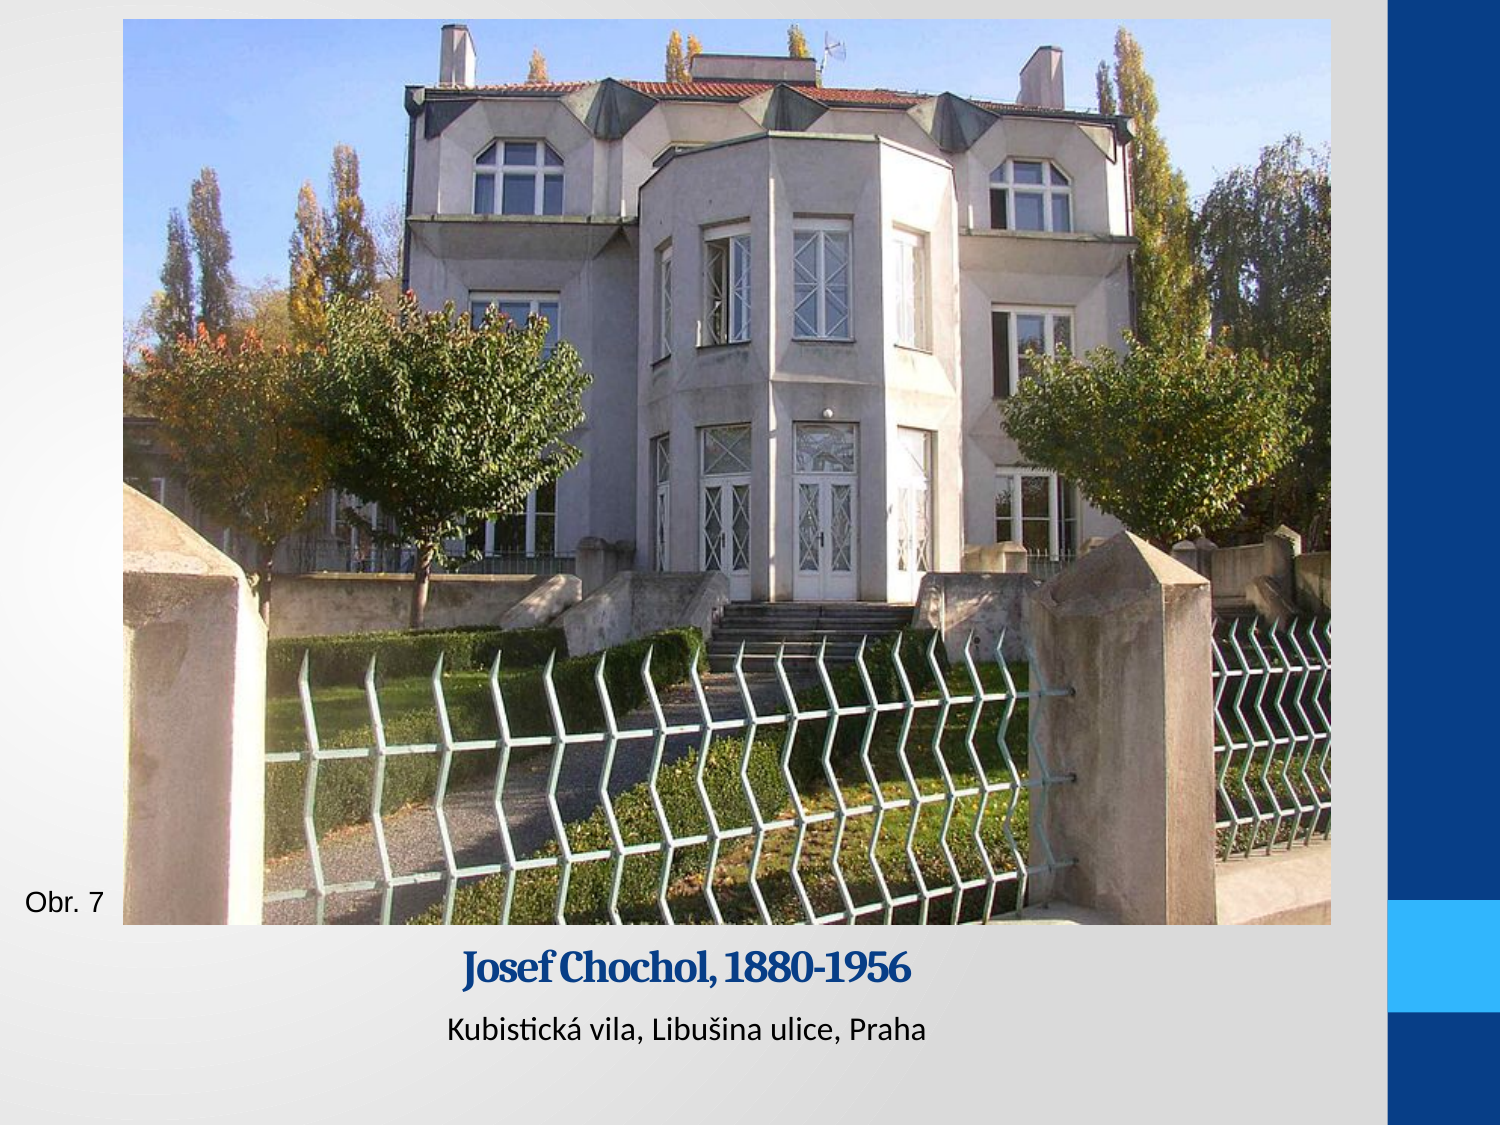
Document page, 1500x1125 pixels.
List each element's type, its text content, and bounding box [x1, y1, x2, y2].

text_box Obr. 7 [10, 875, 122, 926]
title Josef Chochol, 1880-1956 [50, 926, 1325, 999]
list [123, 18, 1332, 925]
list Kubistická vila, Libušina ulice, Praha [50, 999, 1325, 1100]
